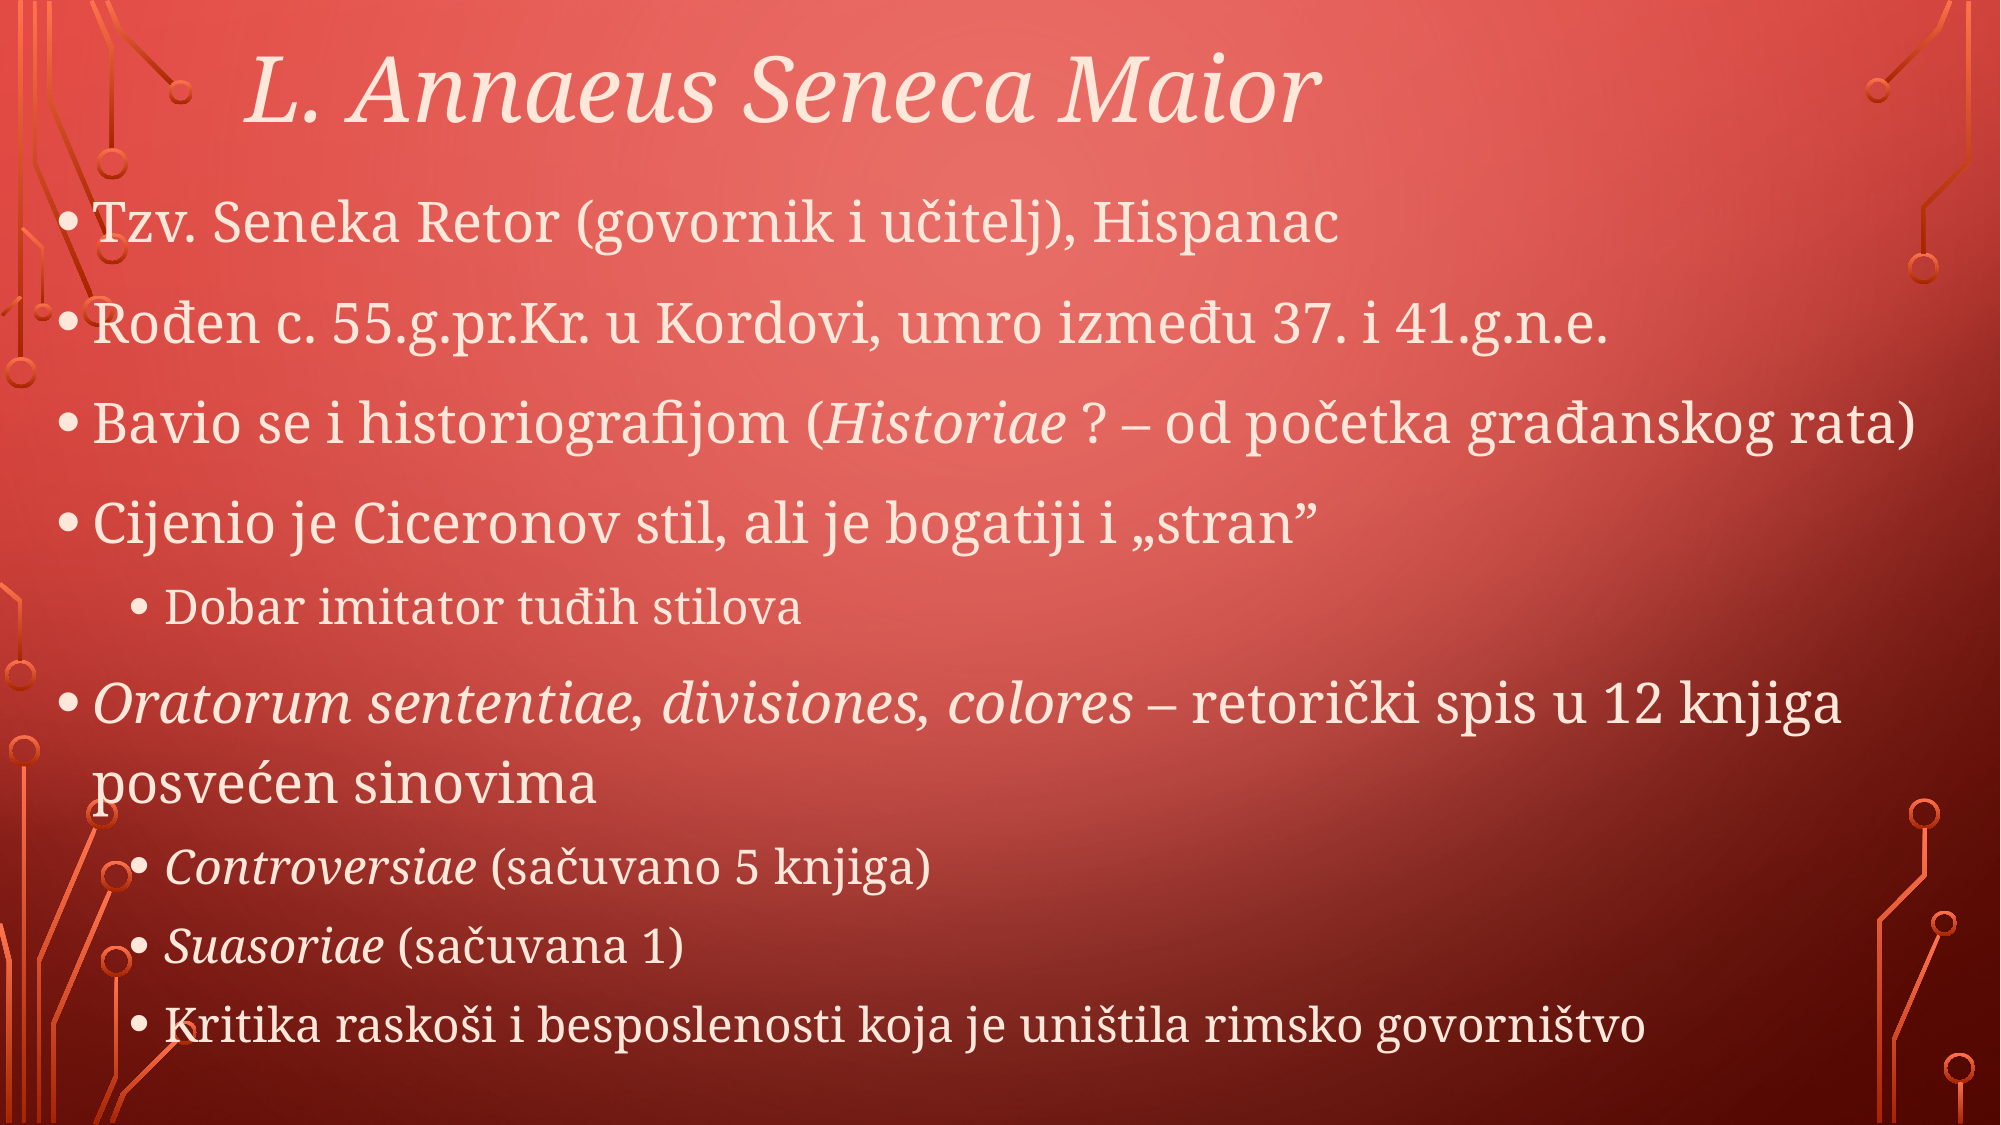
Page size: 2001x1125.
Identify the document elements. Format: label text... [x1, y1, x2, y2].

list Tzv. Seneka Retor (govornik i učitelj), Hispanac Rođen c. 55.g.pr.Kr. u Kordovi, umro između 37. i 41.g.n.e. Bavio se i historiografijom (Historiae ? – od početka građanskog rata) Cijenio je Ciceronov stil, ali je bogatiji i „stran” Dobar imitator tuđih stilova Oratorum sententiae, divisiones, colores – retorički spis u 12 knjiga posvećen sinovima Controversiae (sačuvano 5 knjiga) Suasoriae (sačuvana 1) Kritika raskoši i besposlenosti koja je uništila rimsko govorništvo [41, 165, 1947, 1125]
title L. Annaeus Seneca Maior [230, 0, 1856, 165]
